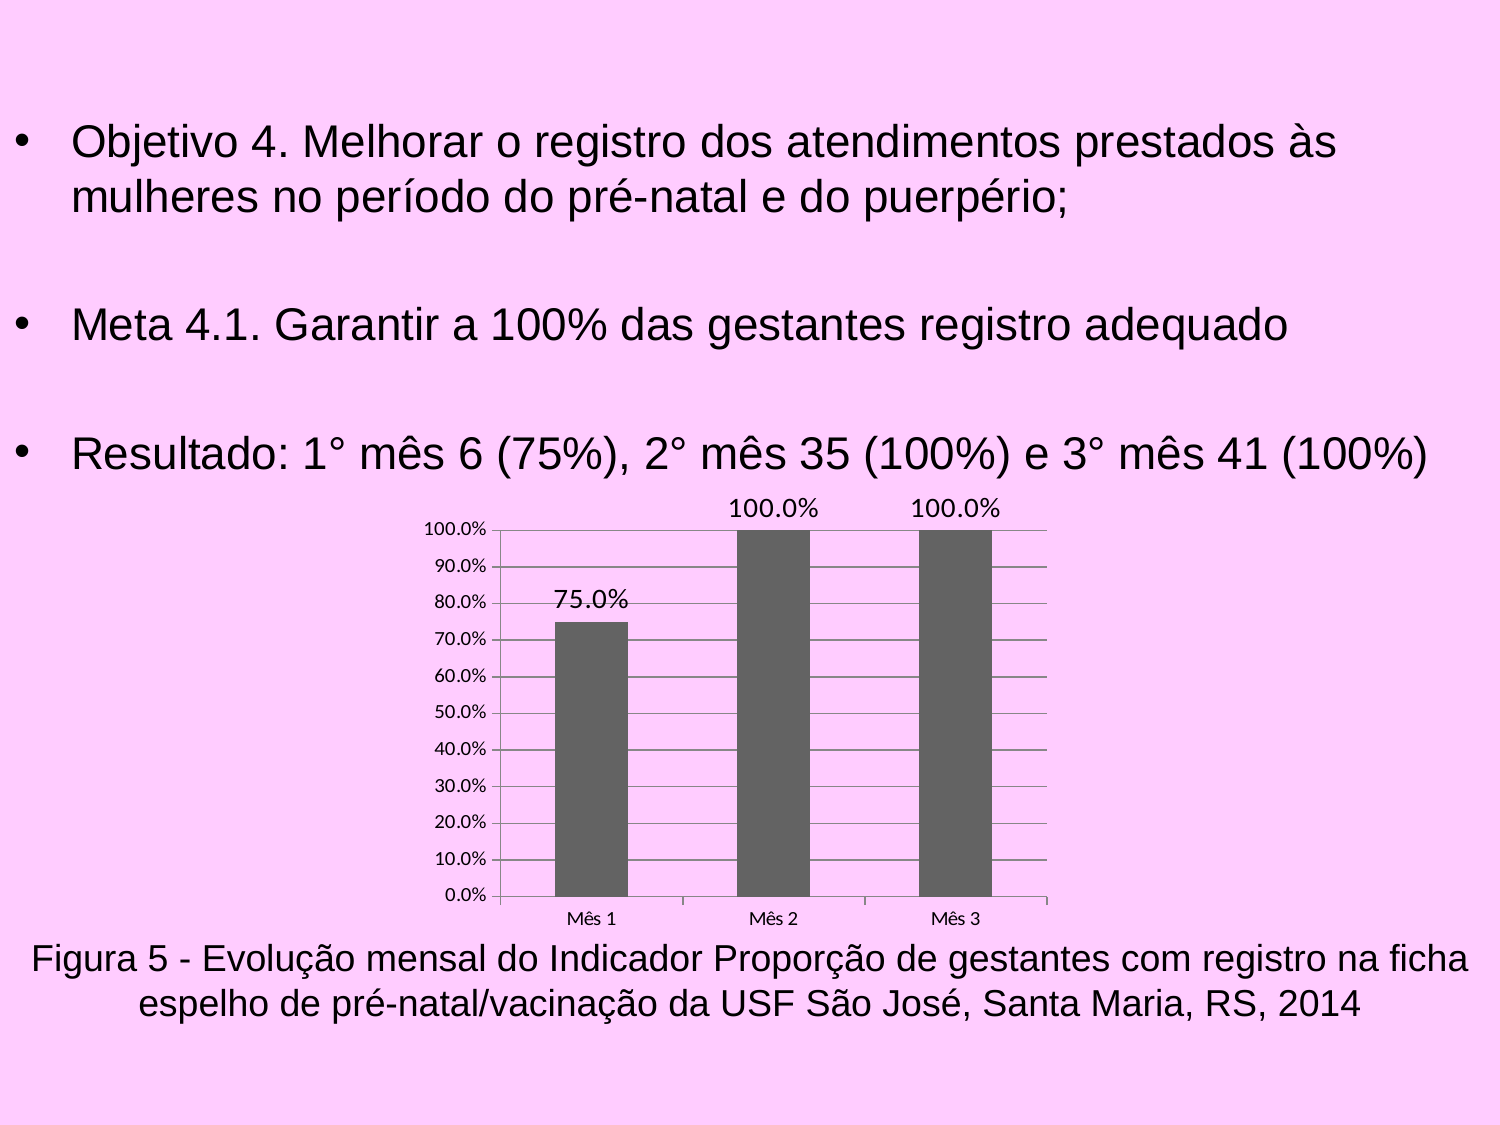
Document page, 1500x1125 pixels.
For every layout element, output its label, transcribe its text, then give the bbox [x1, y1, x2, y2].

text_box Objetivo 4. Melhorar o registro dos atendimentos prestados às mulheres no período do pré-natal e do puerpério; Meta 4.1. Garantir a 100% das gestantes registro adequado Resultado: 1° mês 6 (75%), 2° mês 35 (100%) e 3° mês 41 (100%) Figura 5 - Evolução mensal do Indicador Proporção de gestantes com registro na ficha espelho de pré-natal/vacinação da USF São José, Santa Maria, RS, 2014 [0, 104, 1500, 1109]
chart [410, 495, 1061, 940]
